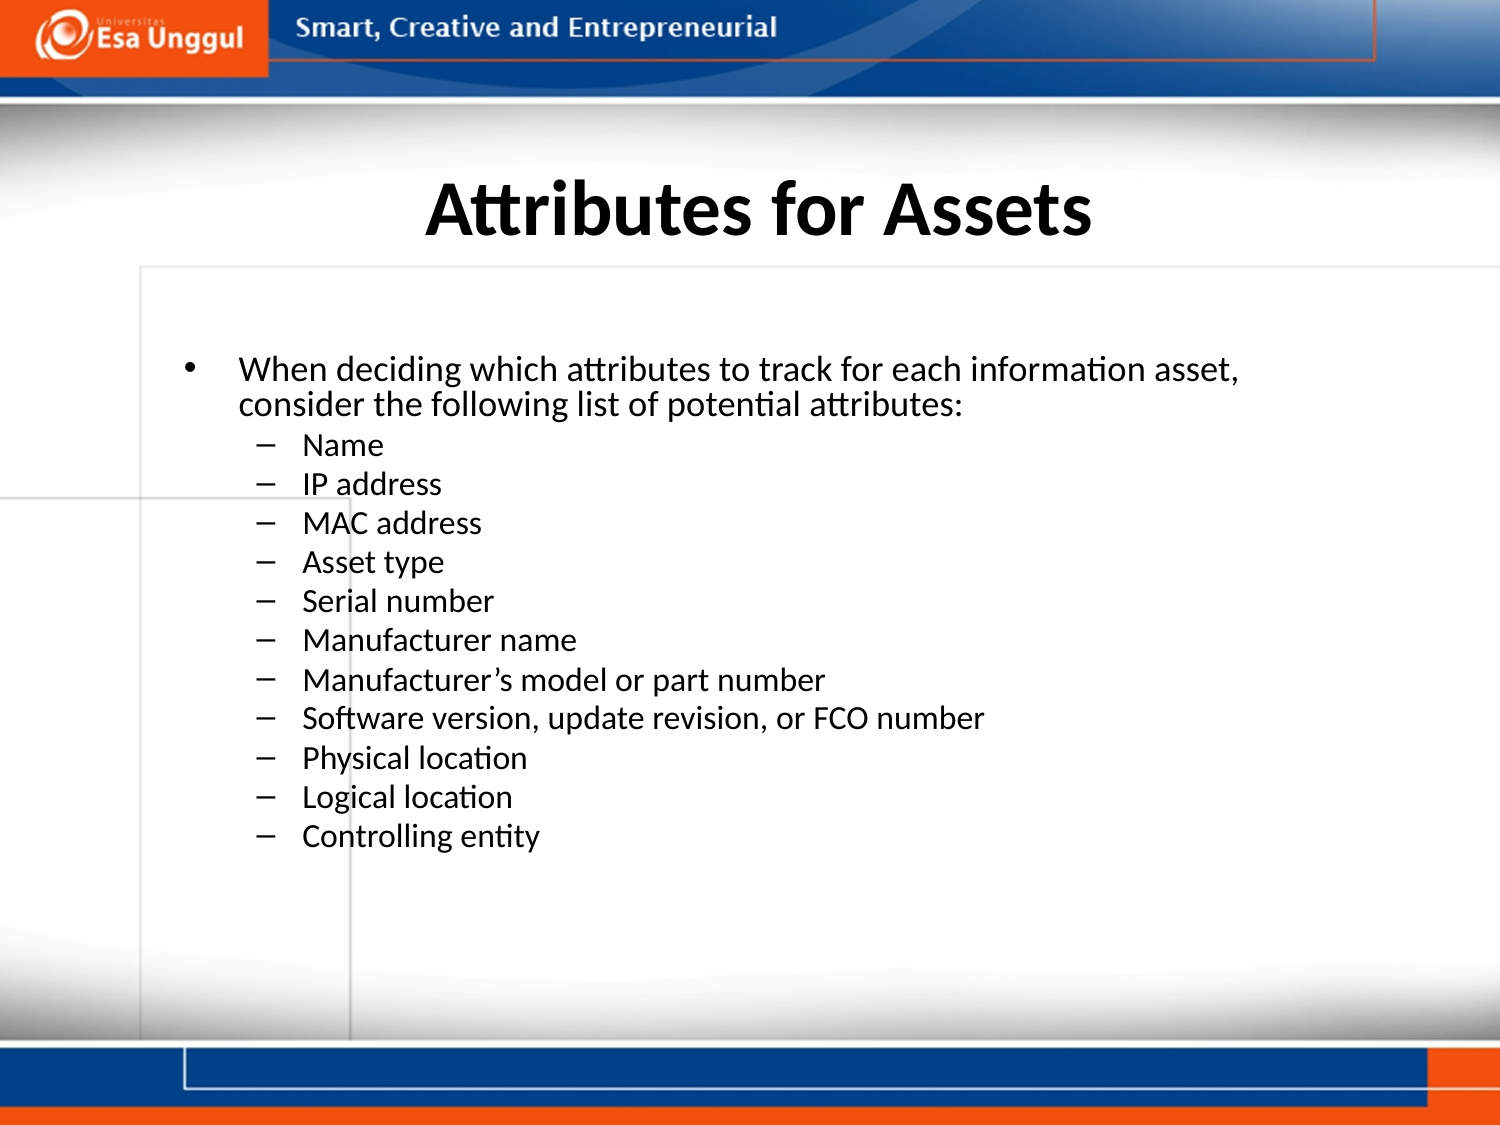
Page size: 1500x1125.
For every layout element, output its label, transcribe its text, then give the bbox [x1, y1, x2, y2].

title Attributes for Assets [168, 149, 1351, 258]
picture [0, 0, 1500, 1125]
list When deciding which attributes to track for each information asset, consider the following list of potential attributes: Name IP address MAC address Asset type Serial number Manufacturer name Manufacturer’s model or part number Software version, update revision, or FCO number Physical location Logical location Controlling entity [168, 345, 1351, 863]
